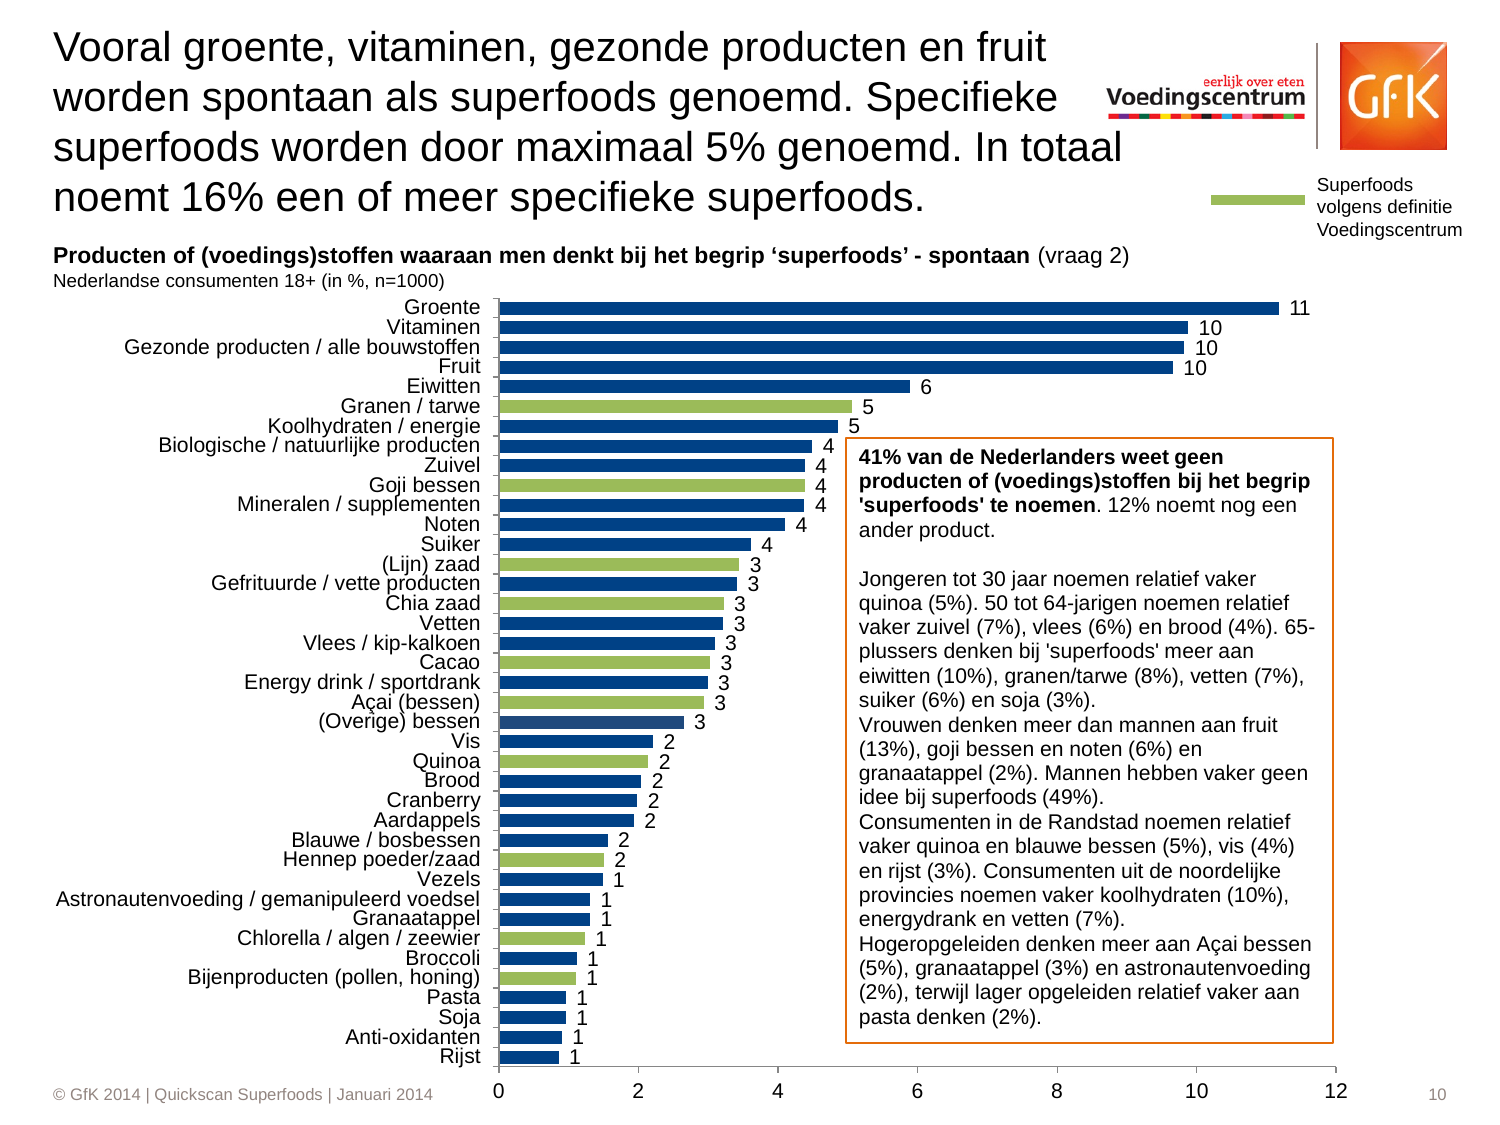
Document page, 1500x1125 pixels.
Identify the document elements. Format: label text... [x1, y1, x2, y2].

picture [1128, 73, 1306, 120]
picture [1340, 42, 1447, 150]
picture [52, 269, 1377, 1107]
text_box [1209, 193, 1307, 207]
title Vooral groente, vitaminen, gezonde producten en fruit worden spontaan als superfoods genoemd. Specifieke superfoods worden door maximaal 5% genoemd. In totaal noemt 16% een of meer specifieke superfoods. [53, 42, 1128, 220]
text_box Producten of (voedings)stoffen waaraan men denkt bij het begrip ‘superfoods’ - spontaan (vraag 2) Nederlandse consumenten 18+ (in %, n=1000) [53, 184, 1211, 268]
text_box Superfoods volgens definitie Voedingscentrum [1316, 172, 1471, 238]
